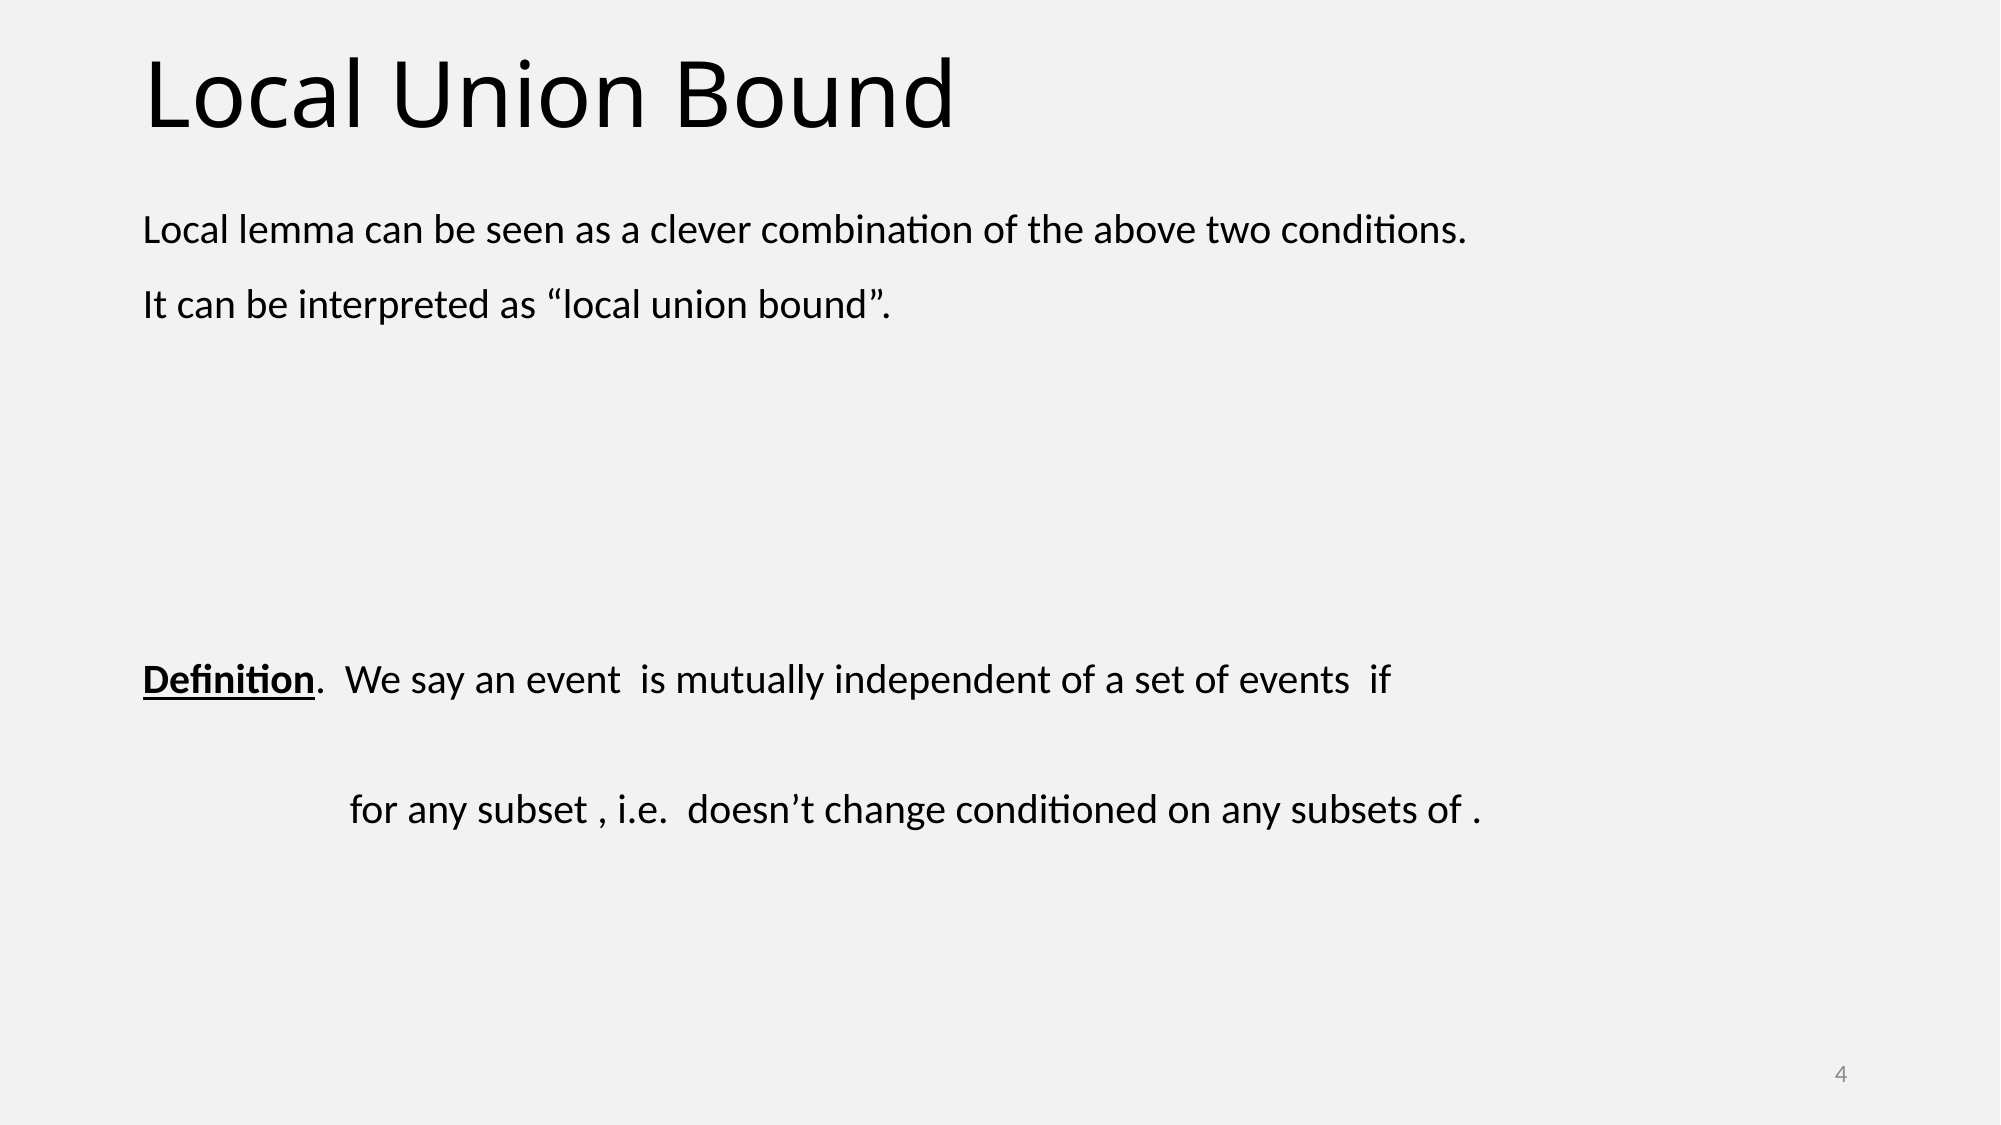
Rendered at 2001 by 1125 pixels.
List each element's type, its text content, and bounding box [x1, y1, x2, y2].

slide_number 4 [1412, 1042, 1863, 1103]
title Local Union Bound [128, 17, 1924, 179]
